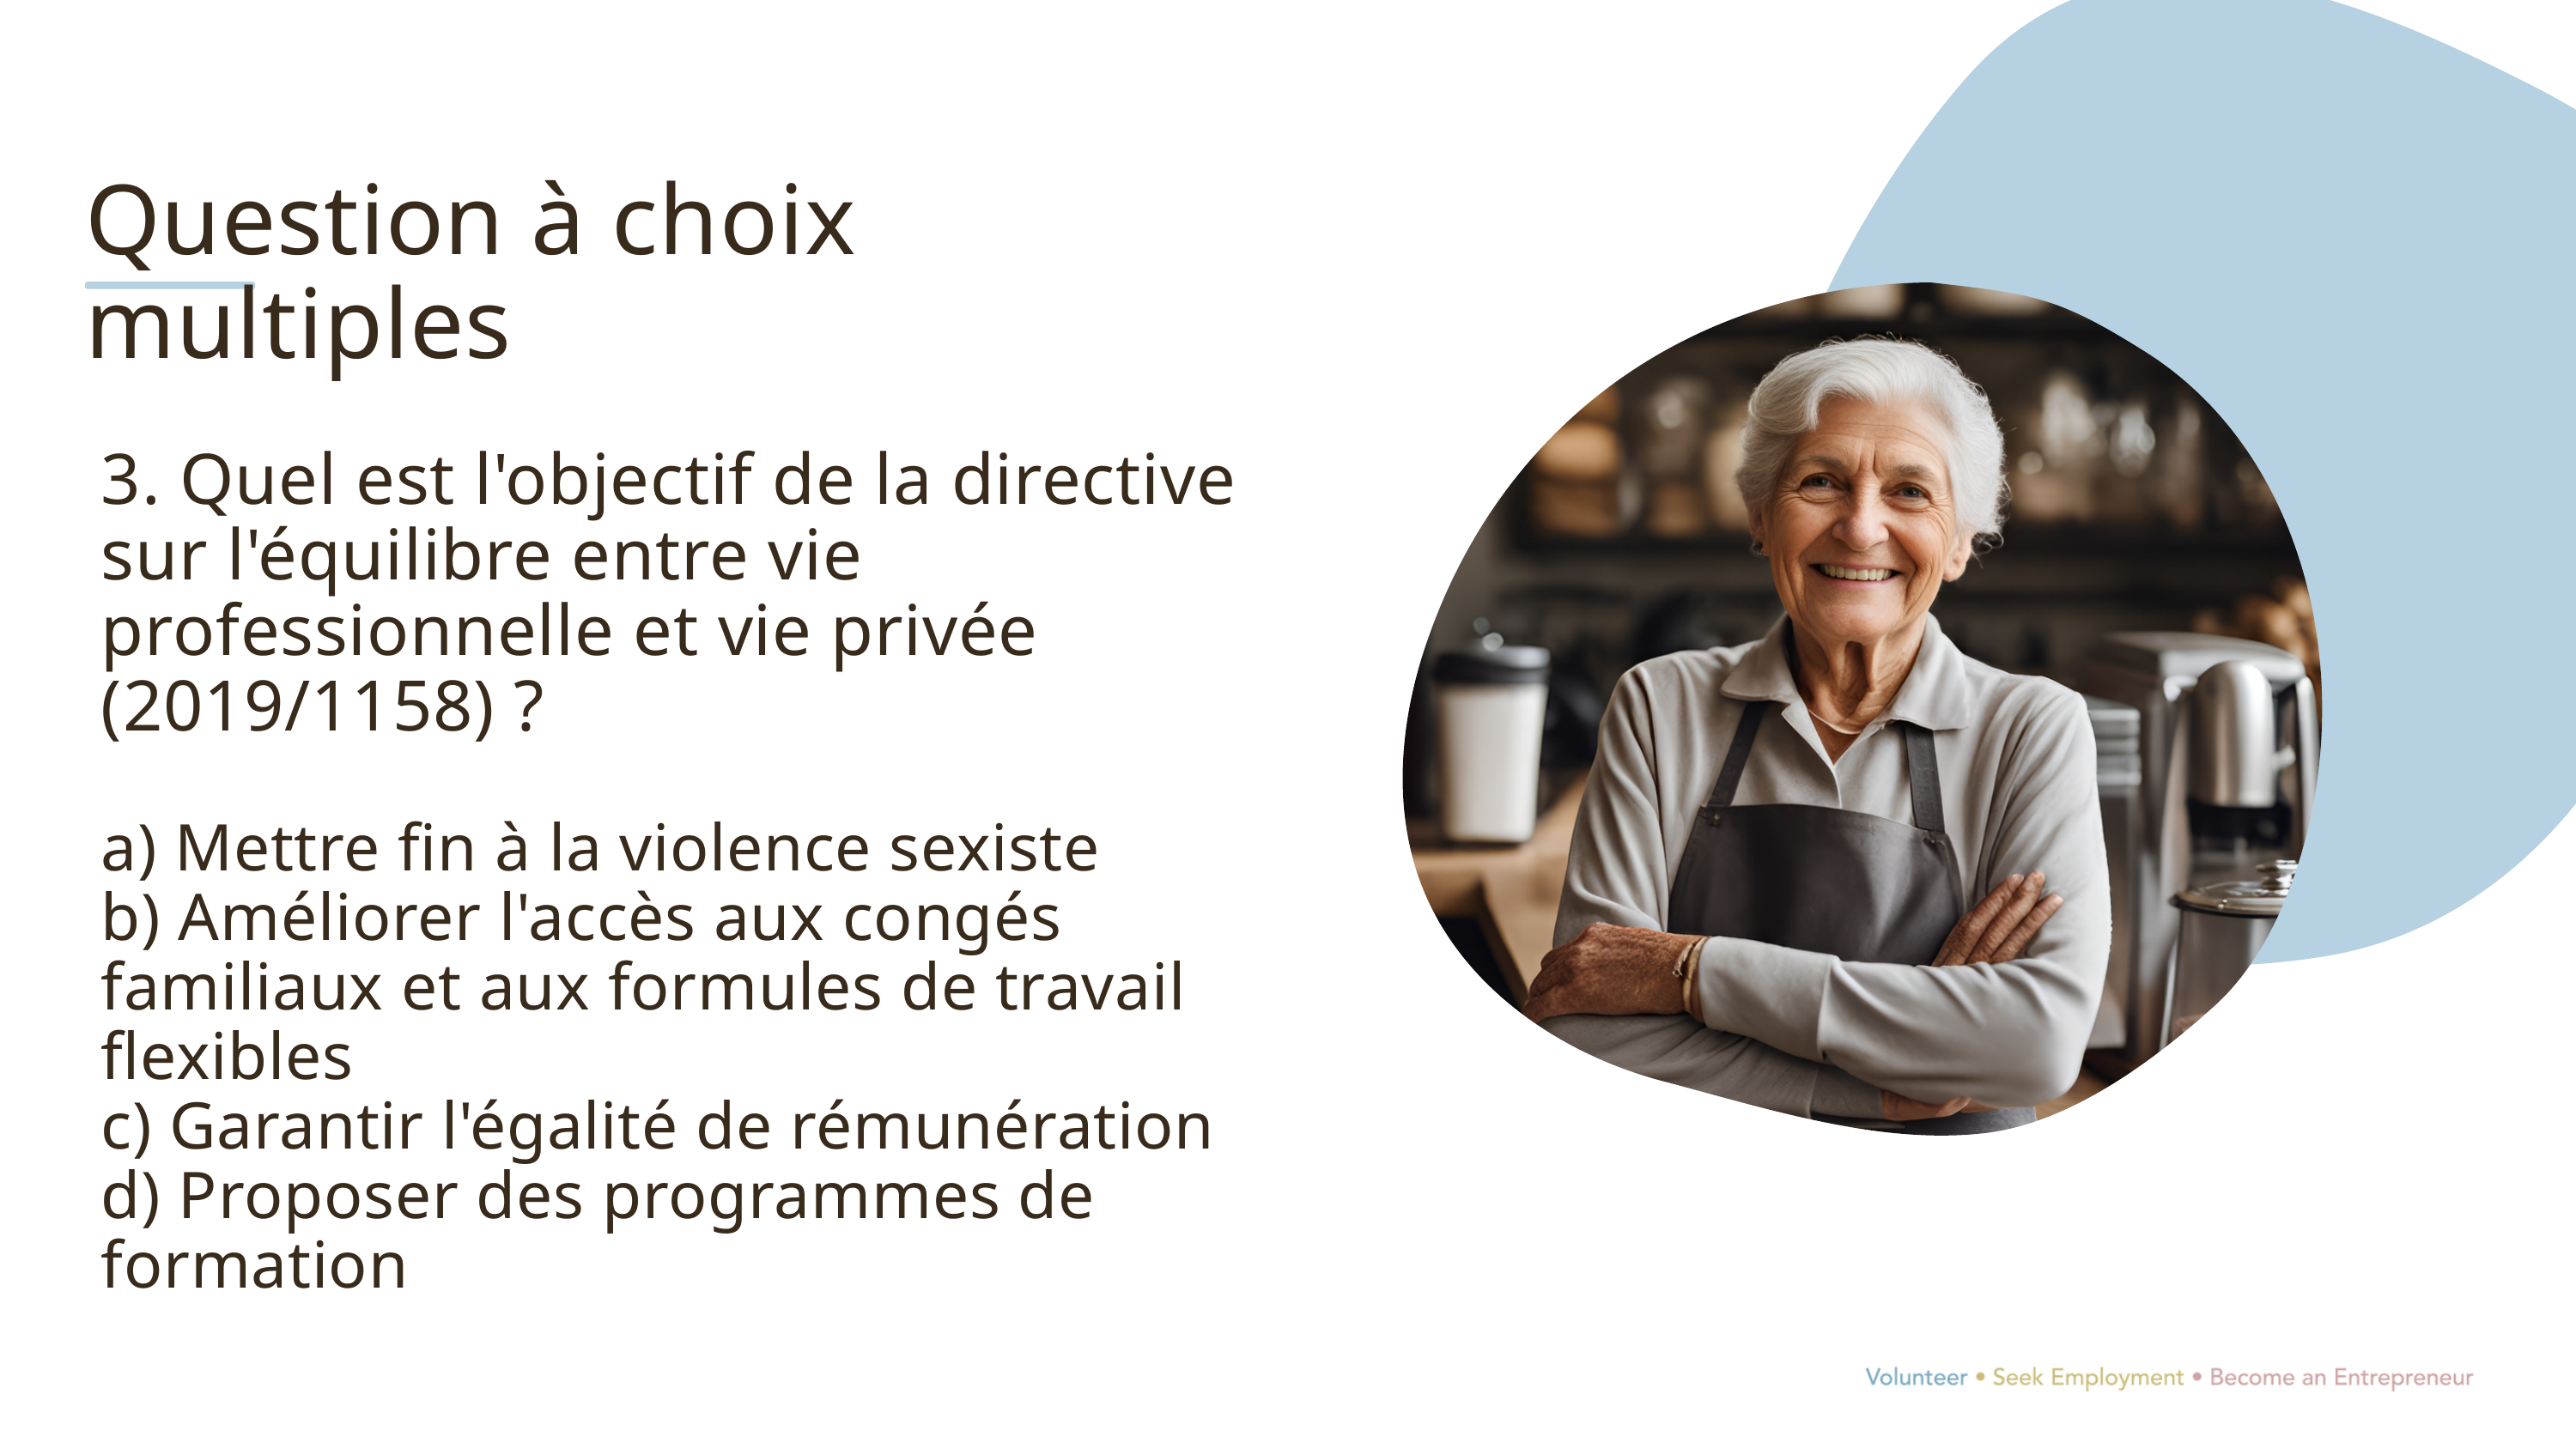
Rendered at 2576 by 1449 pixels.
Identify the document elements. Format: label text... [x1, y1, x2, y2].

text_box 3. Quel est l'objectif de la directive sur l'équilibre entre vie professionnelle et vie privée (2019/1158) ? a) Mettre fin à la violence sexiste b) Améliorer l'accès aux congés familiaux et aux formules de travail flexibles c) Garantir l'égalité de rémunération d) Proposer des programmes de formation [100, 443, 1321, 1301]
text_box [84, 281, 256, 289]
text_box [1827, 1347, 2538, 1421]
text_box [1393, 218, 2336, 1161]
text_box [1750, 10, 2576, 967]
text_box Question à choix multiples [85, 169, 1203, 379]
